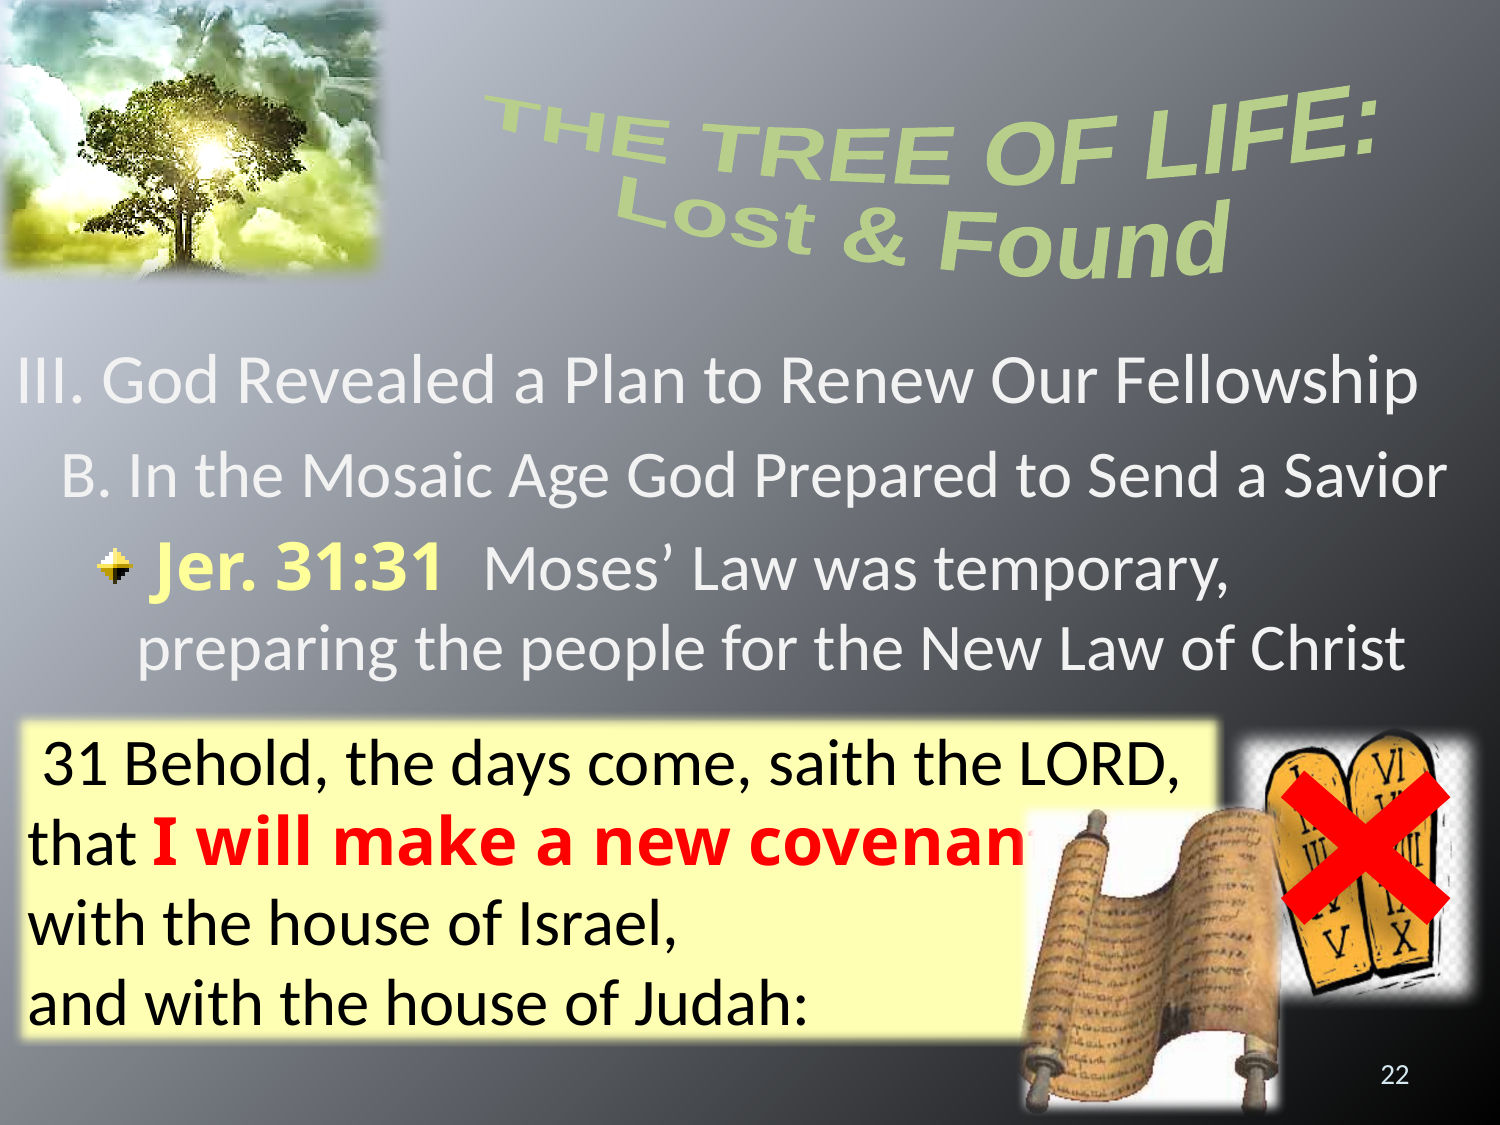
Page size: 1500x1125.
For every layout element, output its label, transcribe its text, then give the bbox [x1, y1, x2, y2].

list III. God Revealed a Plan to Renew Our Fellowship B. In the Mosaic Age God Prepared to Send a Savior Jer. 31:31 Moses’ Law was temporary, preparing the people for the New Law of Christ [0, 324, 1488, 725]
slide_number 22 [1291, 1042, 1425, 1103]
slide_number 22 [18, 716, 1223, 725]
picture [90, 540, 137, 588]
text_box THE TREE OF LIFE: Lost & Found [23, 721, 1218, 725]
picture [16, 11, 365, 259]
picture [1015, 722, 1488, 1118]
text_box 31 Behold, the days come, saith the LORD, that I will make a new covenant with the house of Israel, and with the house of Judah: [29, 728, 1212, 1032]
